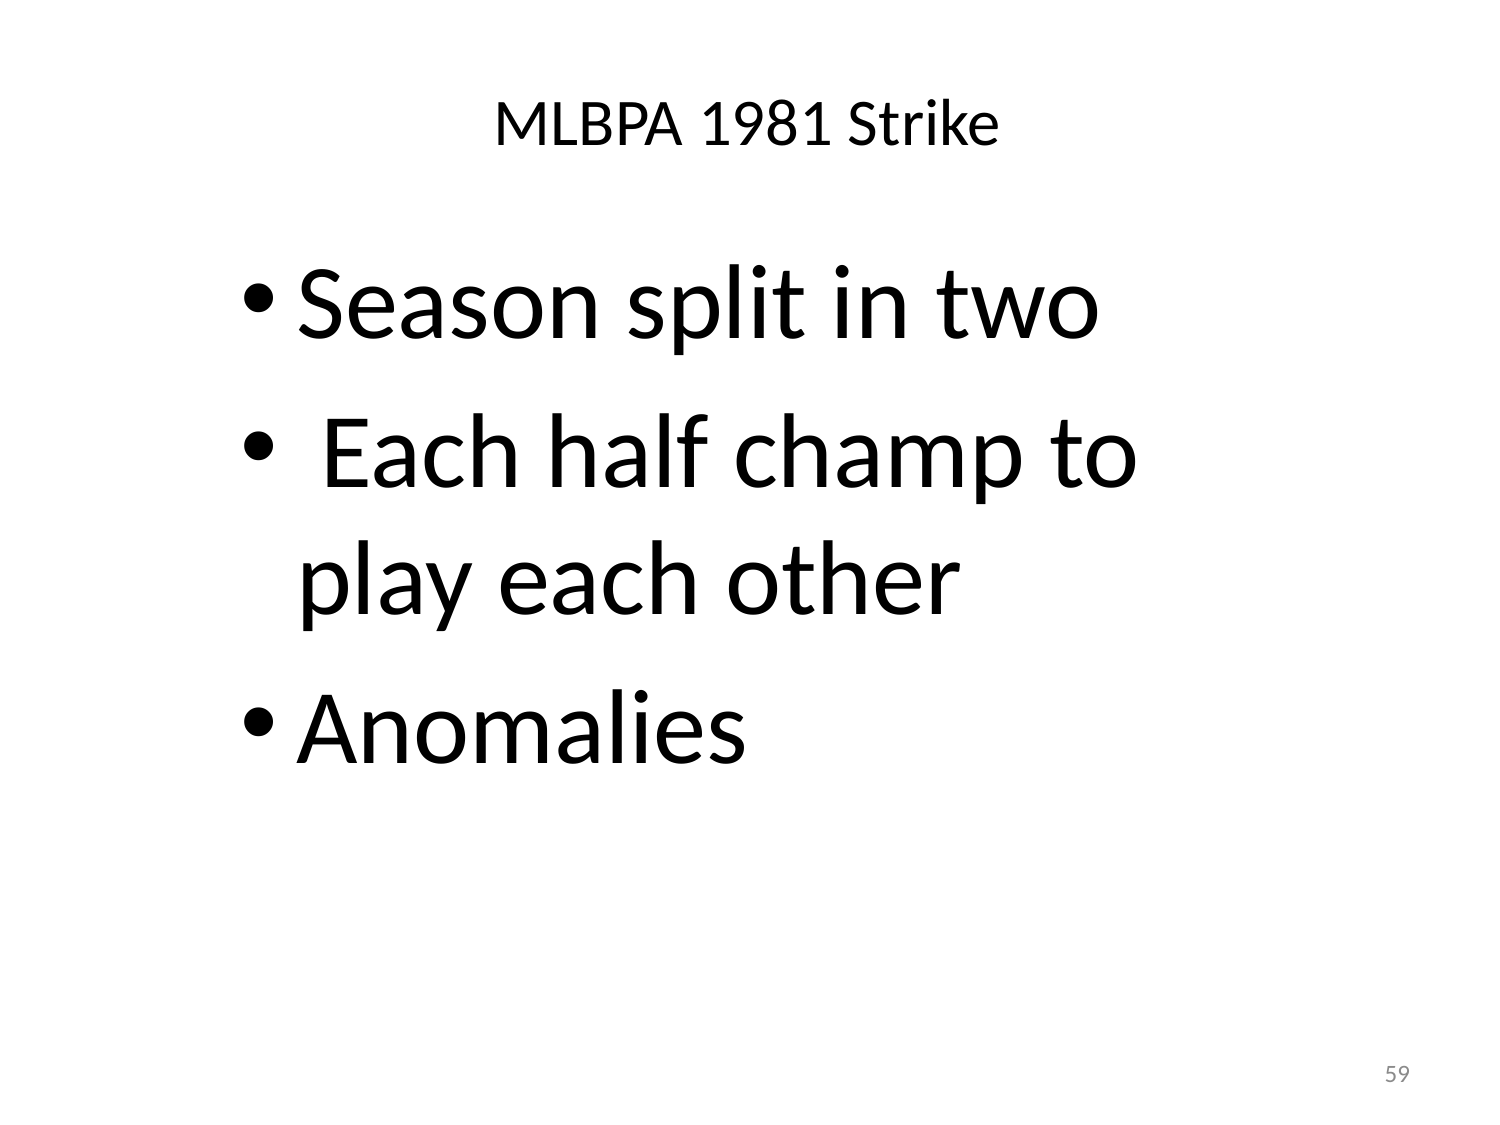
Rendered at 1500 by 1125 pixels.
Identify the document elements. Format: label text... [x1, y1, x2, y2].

slide_number 59 [1074, 1042, 1425, 1103]
subtitle Season split in two Each half champ to play each other Anomalies [225, 224, 1350, 925]
title MLBPA 1981 Strike [112, 24, 1413, 213]
